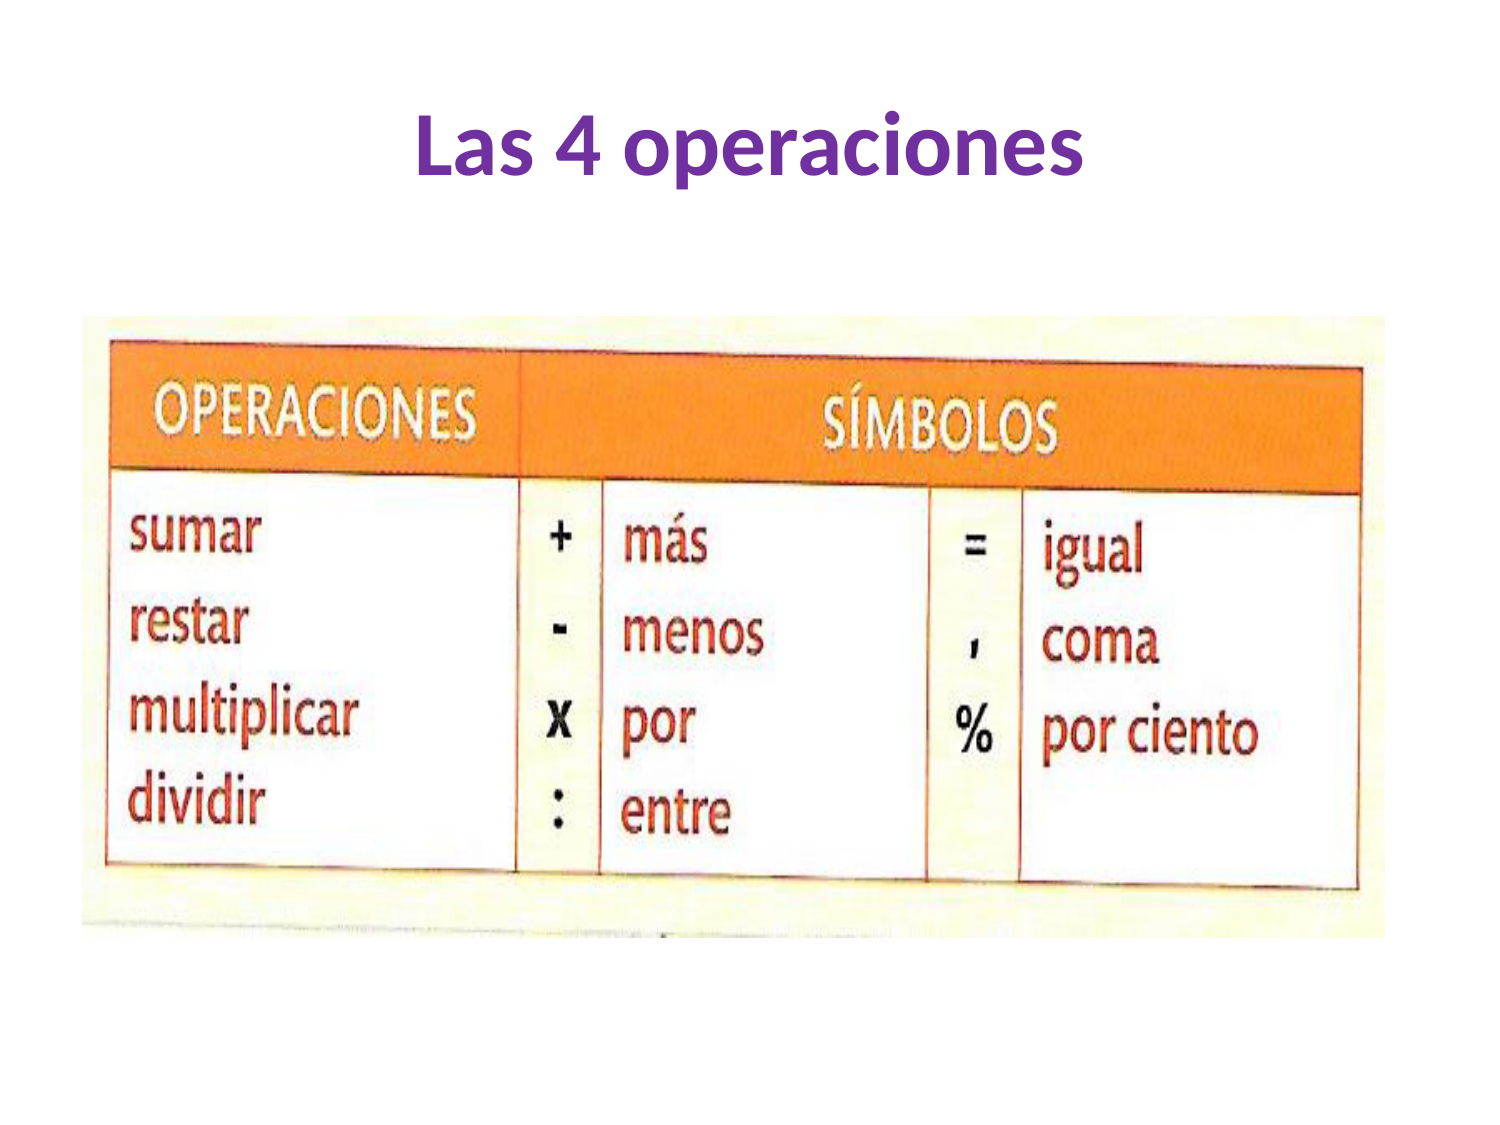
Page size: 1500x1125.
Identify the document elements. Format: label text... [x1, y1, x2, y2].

title Las 4 operaciones [75, 45, 1425, 233]
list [81, 316, 1385, 938]
